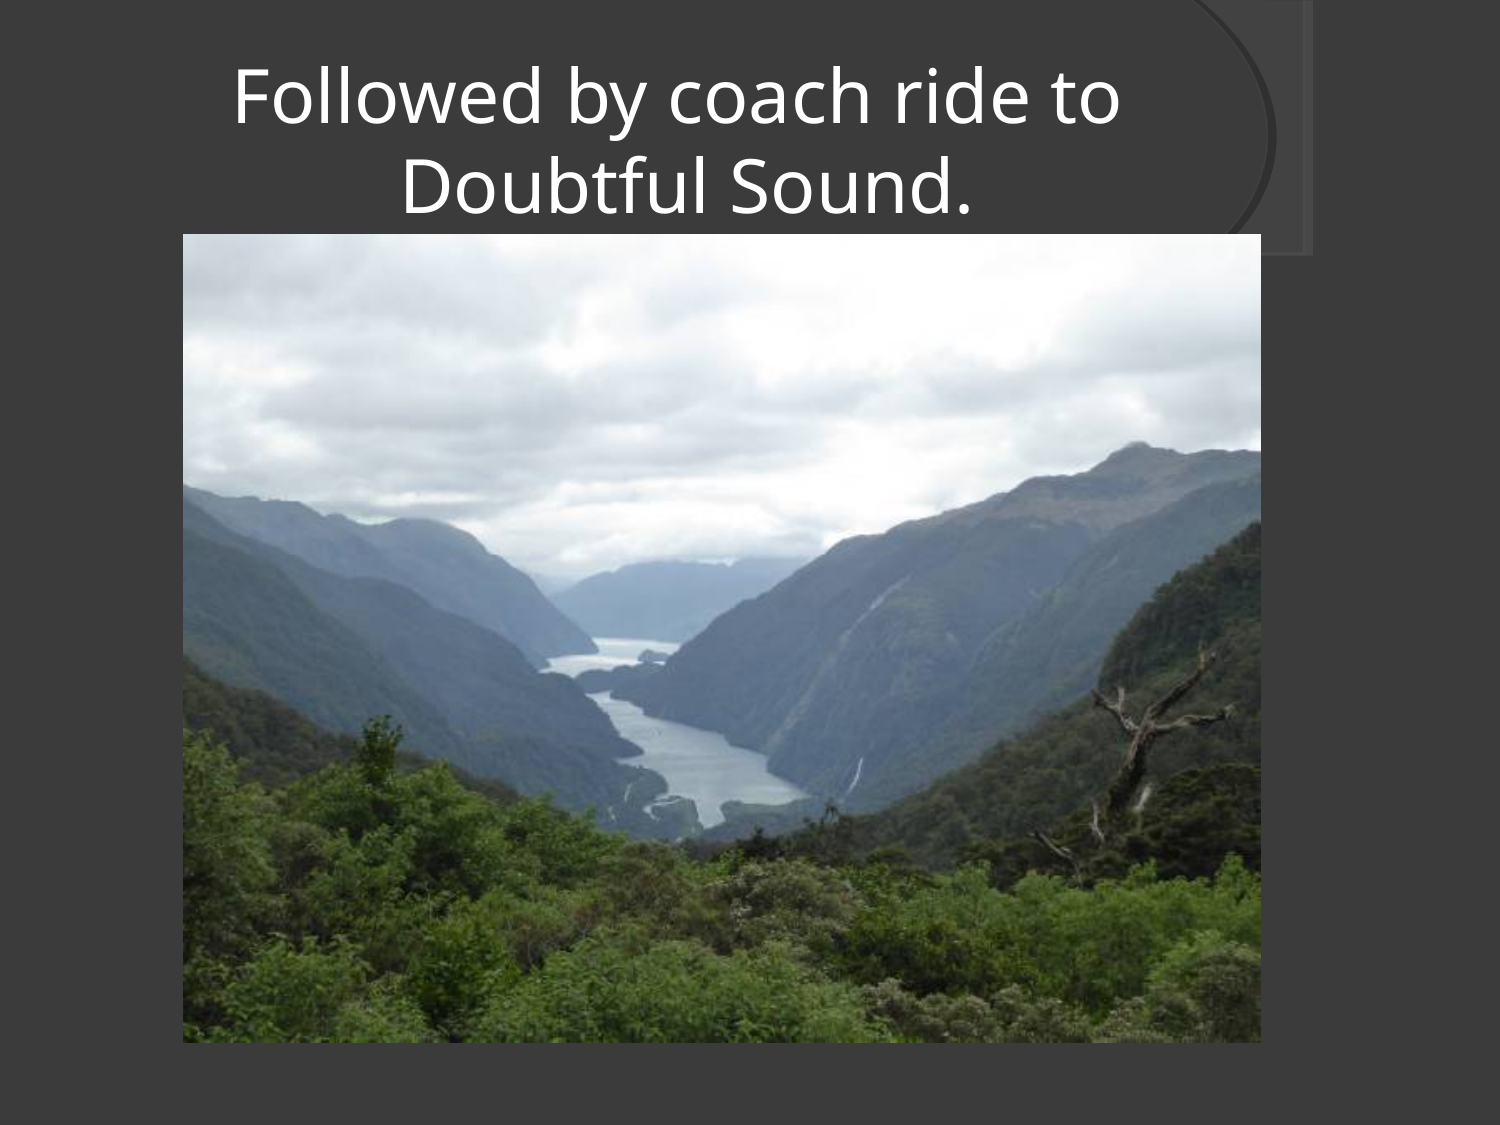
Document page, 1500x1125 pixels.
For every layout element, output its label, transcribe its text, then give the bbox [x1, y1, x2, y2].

title Followed by coach ride to Doubtful Sound. [75, 45, 1300, 233]
picture [183, 234, 1261, 1043]
